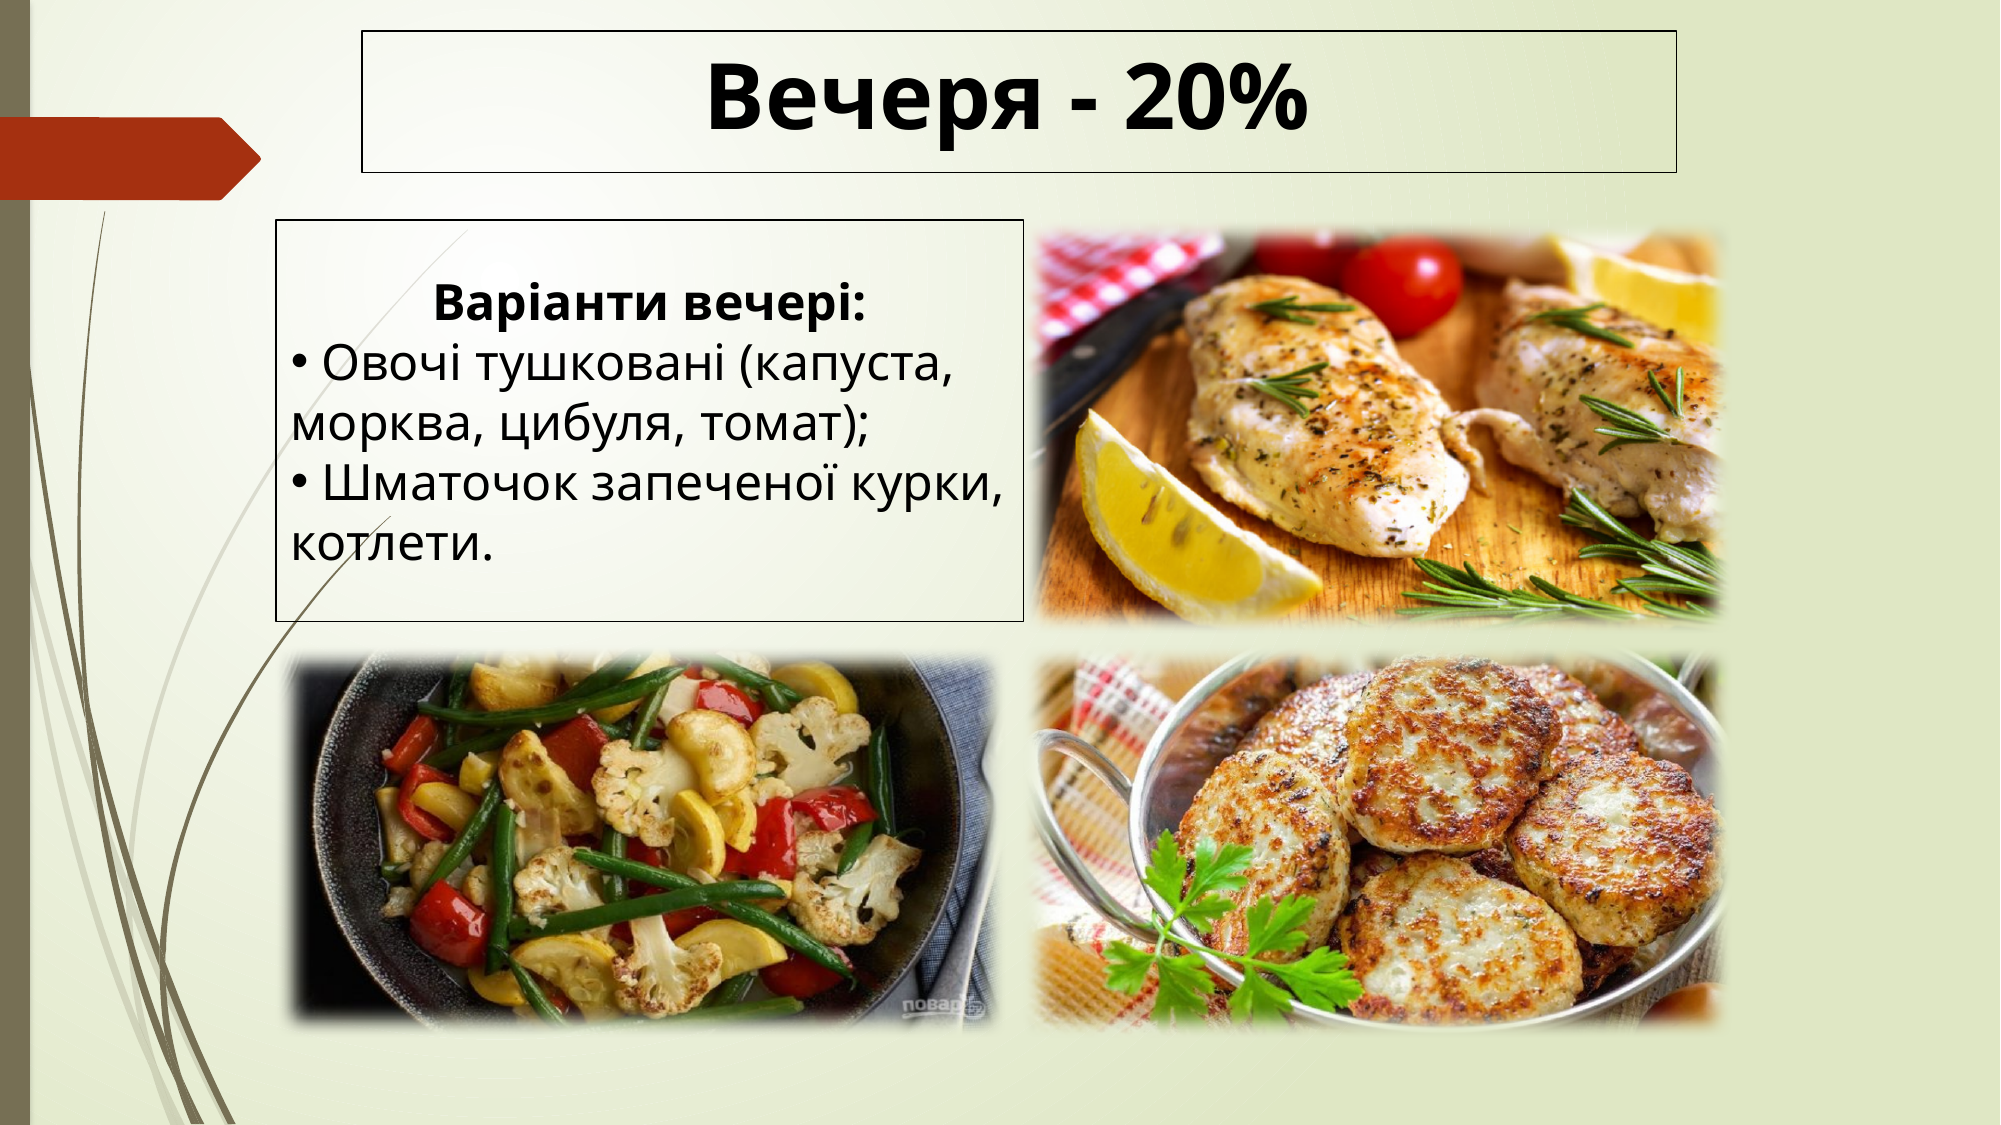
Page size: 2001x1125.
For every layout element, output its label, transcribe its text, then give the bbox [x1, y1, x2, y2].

picture [1023, 219, 1733, 634]
picture [1023, 644, 1733, 1038]
text_box Варіанти вечері: Овочі тушковані (капуста, морква, цибуля, томат); Шматочок запеченої курки, котлети. [275, 219, 1023, 622]
picture [275, 644, 1007, 1038]
text_box Вечеря - 20% [362, 30, 1677, 173]
